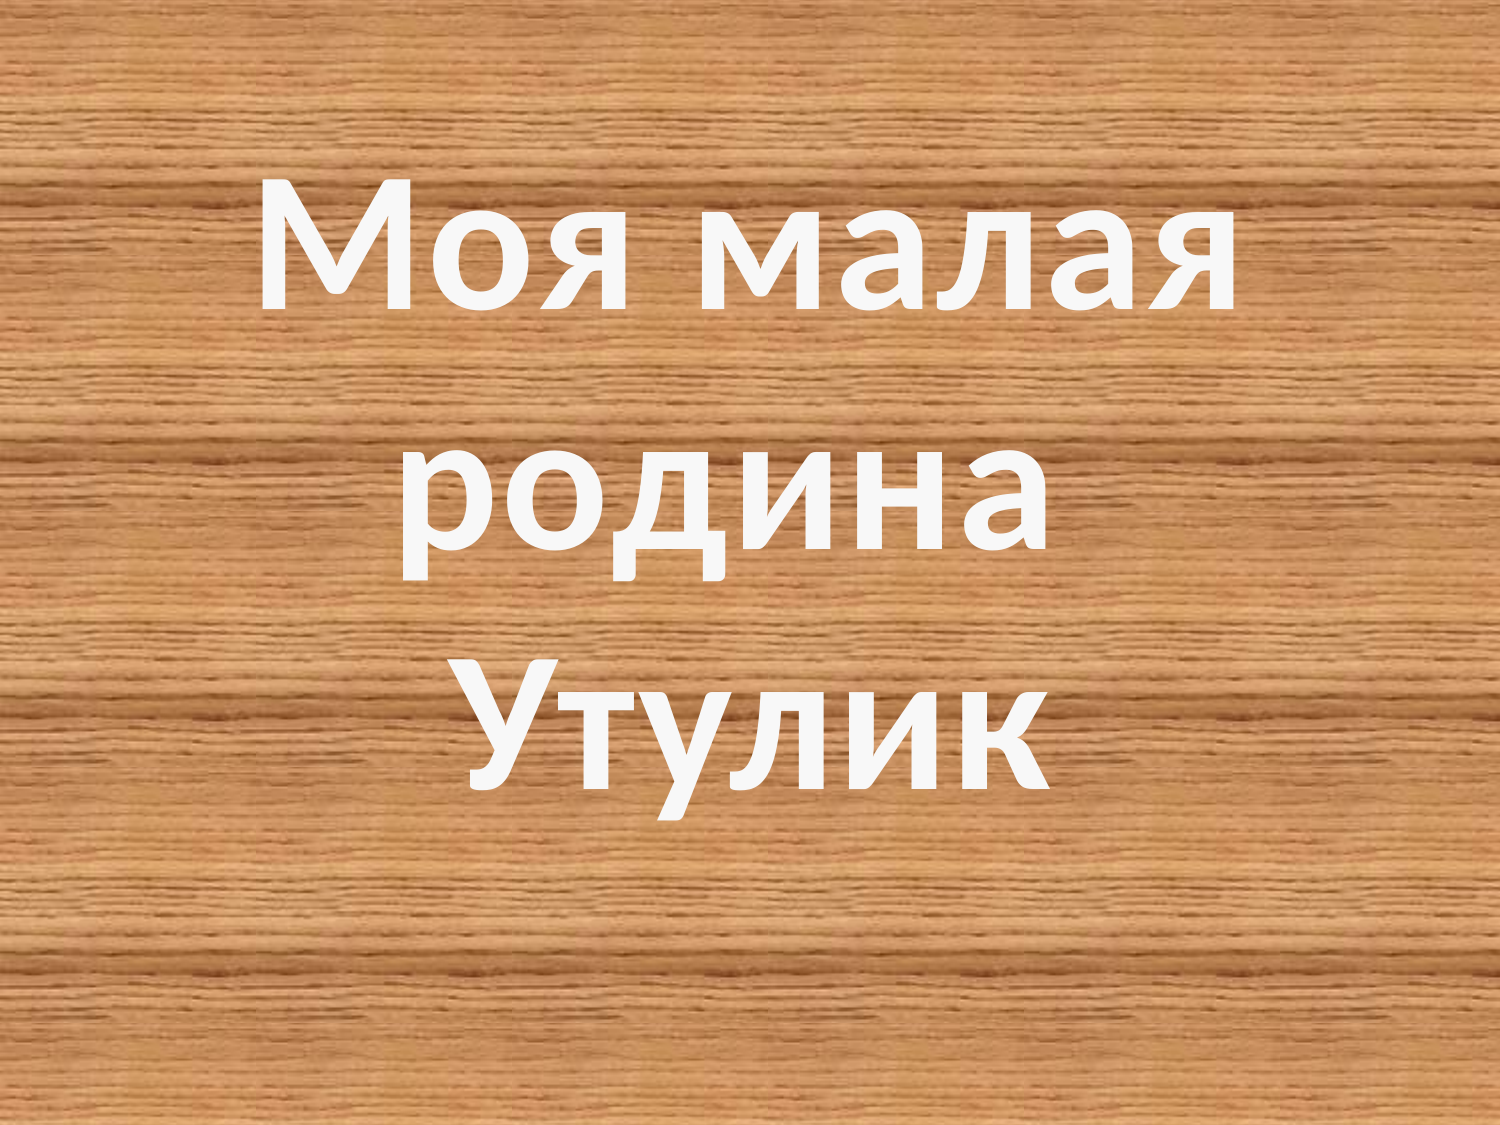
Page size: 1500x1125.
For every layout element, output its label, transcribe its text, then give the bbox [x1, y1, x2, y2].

picture [0, 0, 1500, 1125]
title Моя малая родина Утулик [112, 349, 1388, 591]
